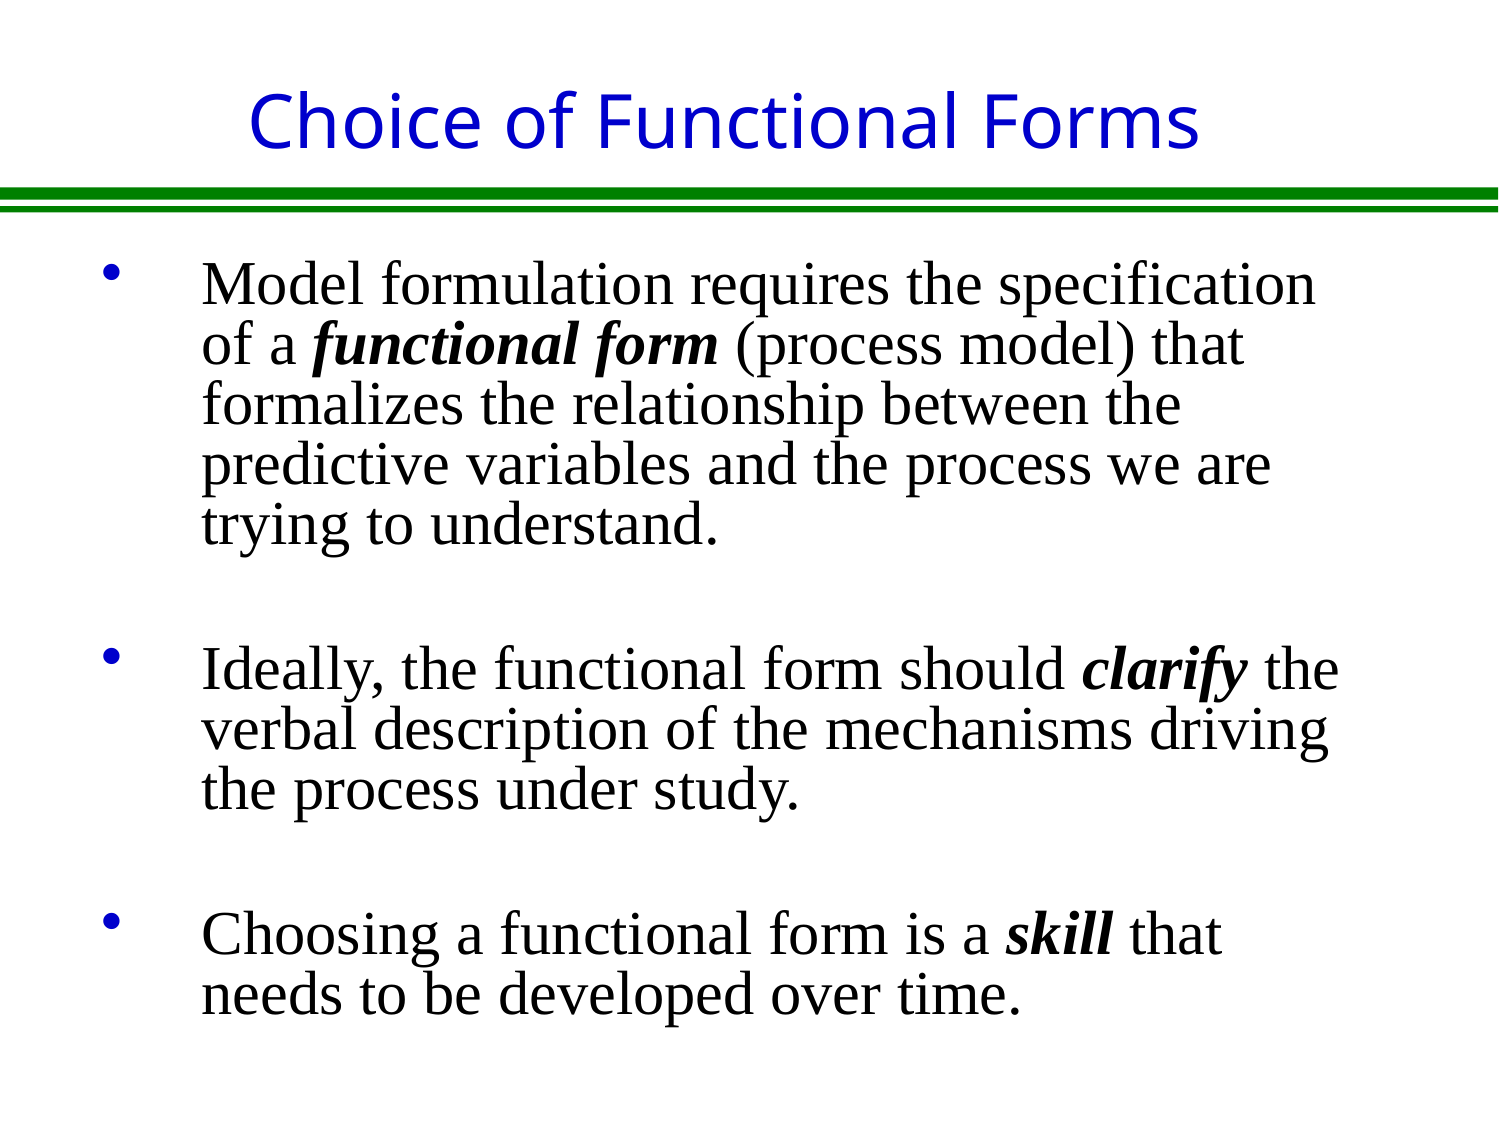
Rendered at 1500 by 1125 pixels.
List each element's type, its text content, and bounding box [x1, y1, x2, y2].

list Model formulation requires the specification of a functional form (process model) that formalizes the relationship between the predictive variables and the process we are trying to understand. Ideally, the functional form should clarify the verbal description of the mechanisms driving the process under study. Choosing a functional form is a skill that needs to be developed over time. [86, 249, 1388, 926]
title Choice of Functional Forms [87, 24, 1363, 213]
